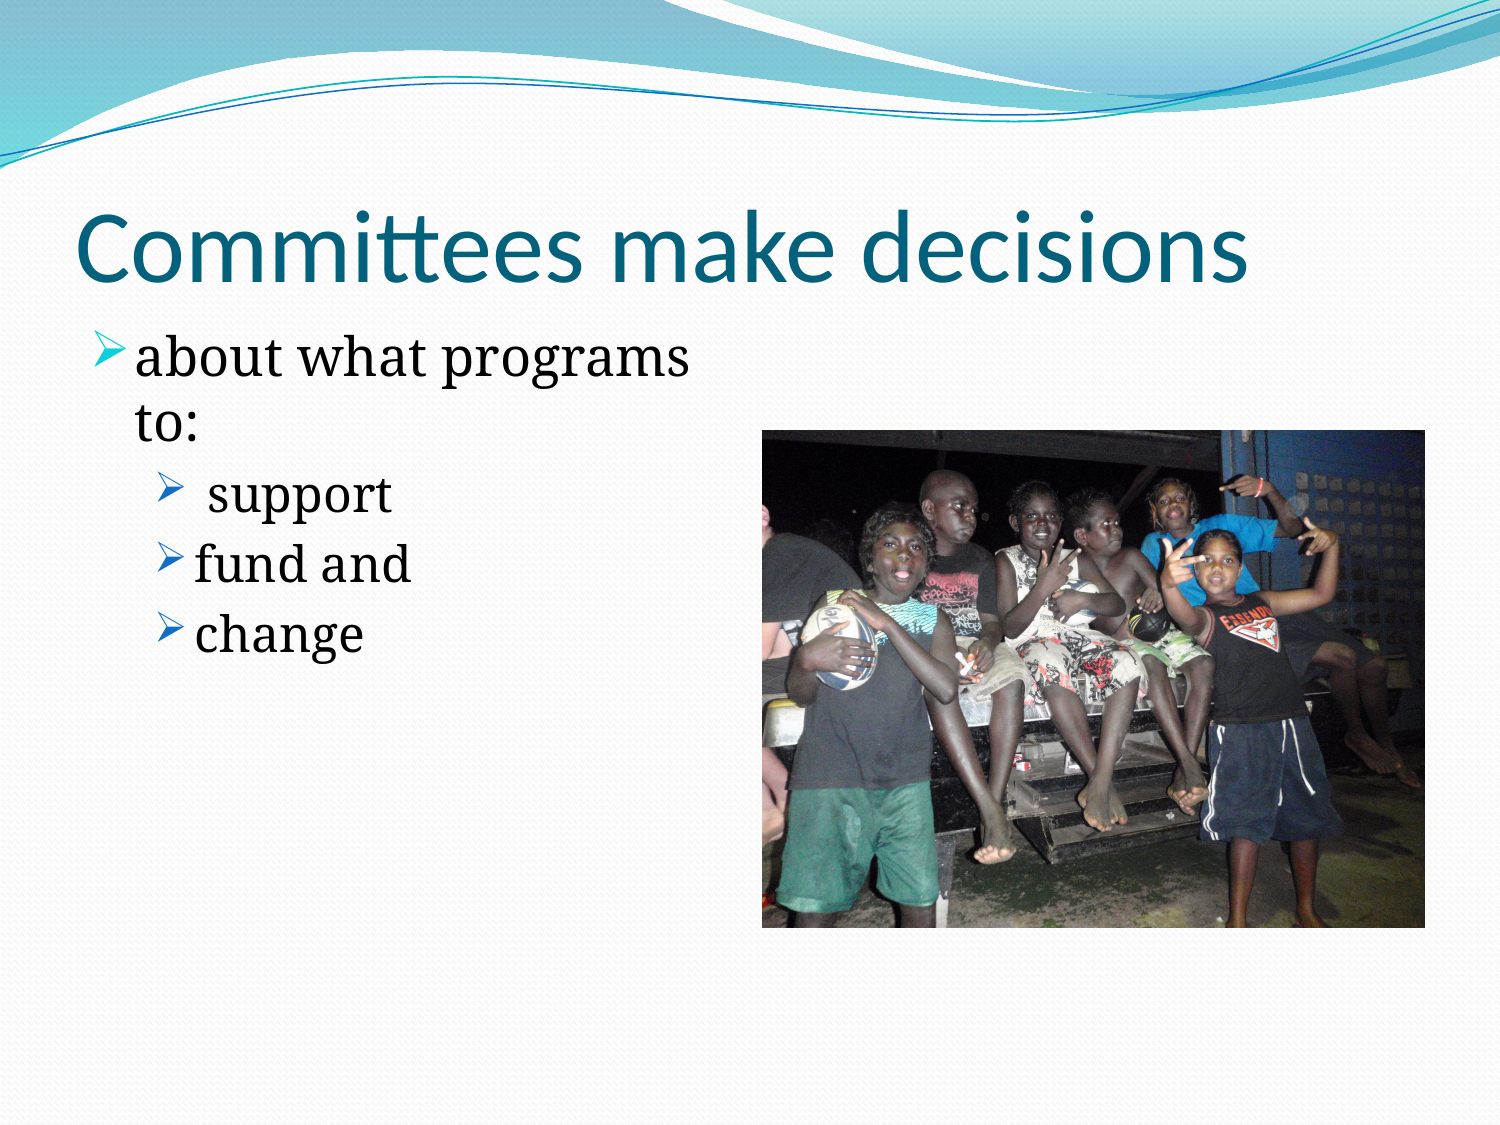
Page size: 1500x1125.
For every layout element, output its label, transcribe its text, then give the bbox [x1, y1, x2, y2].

list about what programs to: support fund and change [75, 314, 738, 1043]
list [762, 314, 1426, 1043]
title Committees make decisions [75, 115, 1425, 303]
